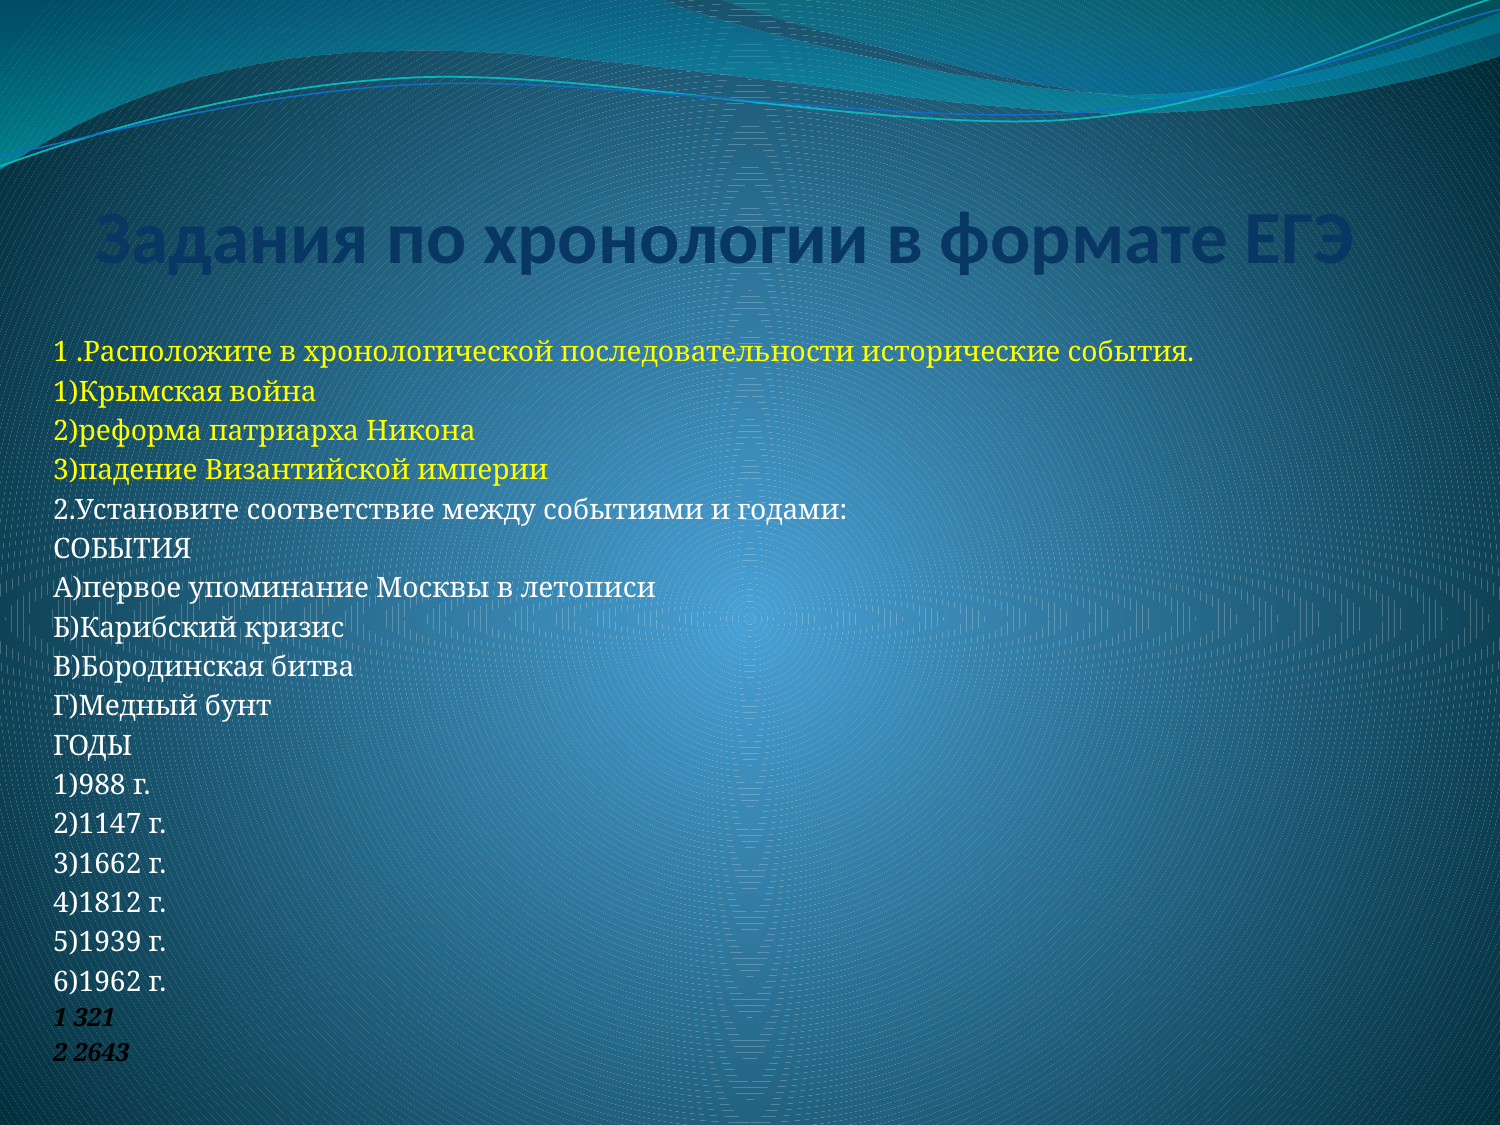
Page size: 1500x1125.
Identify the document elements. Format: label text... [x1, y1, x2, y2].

subtitle 1 .Расположите в хронологической последовательности исторические события. 1)Крымская война 2)реформа патриарха Никона 3)падение Византийской империи 2.Установите соответствие между событиями и годами: СОБЫТИЯ А)первое упоминание Москвы в летописи Б)Карибский кризис В)Бородинская битва Г)Медный бунт ГОДЫ 1)988 г. 2)1147 г. 3)1662 г. 4)1812 г. 5)1939 г. 6)1962 г. 1 321 2 2643 [53, 326, 1459, 1083]
title Задания по хронологии в формате ЕГЭ [87, 113, 1376, 279]
